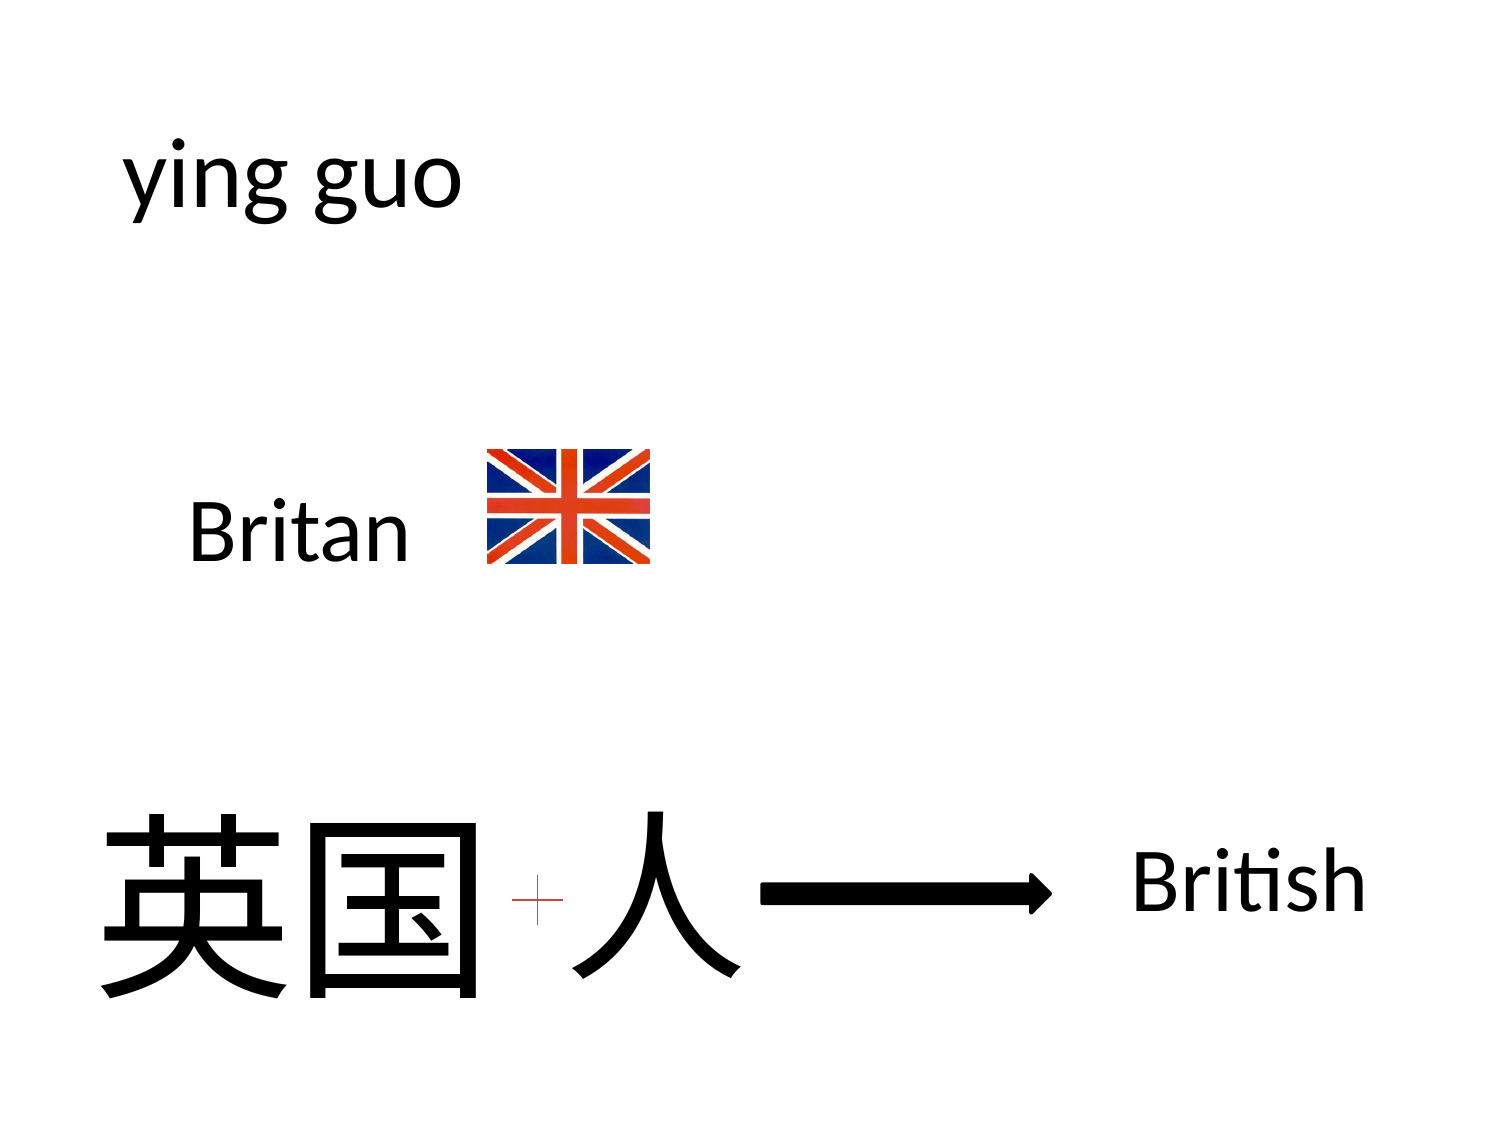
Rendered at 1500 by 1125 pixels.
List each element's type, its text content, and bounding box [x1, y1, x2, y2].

subtitle ying guo [0, 99, 587, 275]
text_box Britan [0, 462, 825, 638]
text_box 人 [549, 774, 813, 1010]
text_box 英国 [0, 774, 549, 950]
text_box British [724, 812, 1500, 988]
picture [487, 449, 650, 564]
